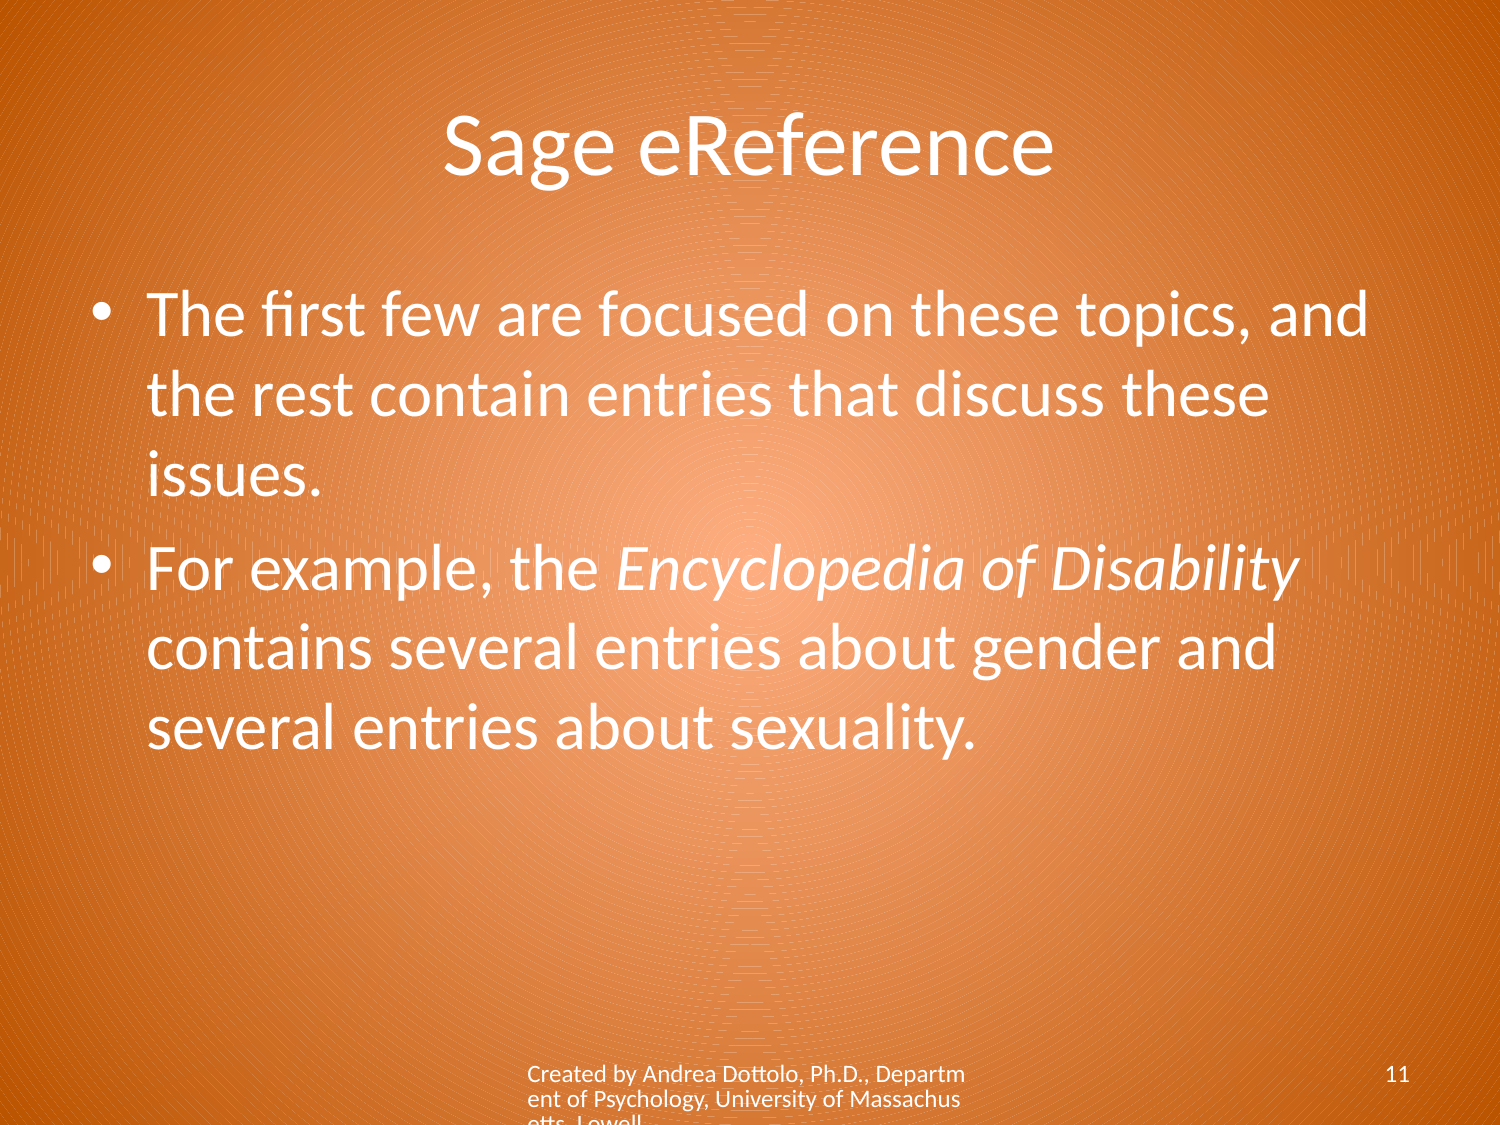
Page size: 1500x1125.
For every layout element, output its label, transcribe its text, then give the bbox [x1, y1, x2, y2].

footer Created by Andrea Dottolo, Ph.D., Department of Psychology, University of Massachusetts, Lowell [512, 1042, 988, 1103]
title Sage eReference [75, 45, 1425, 233]
list The first few are focused on these topics, and the rest contain entries that discuss these issues. For example, the Encyclopedia of Disability contains several entries about gender and several entries about sexuality. [75, 262, 1425, 1005]
slide_number 11 [1074, 1042, 1425, 1103]
